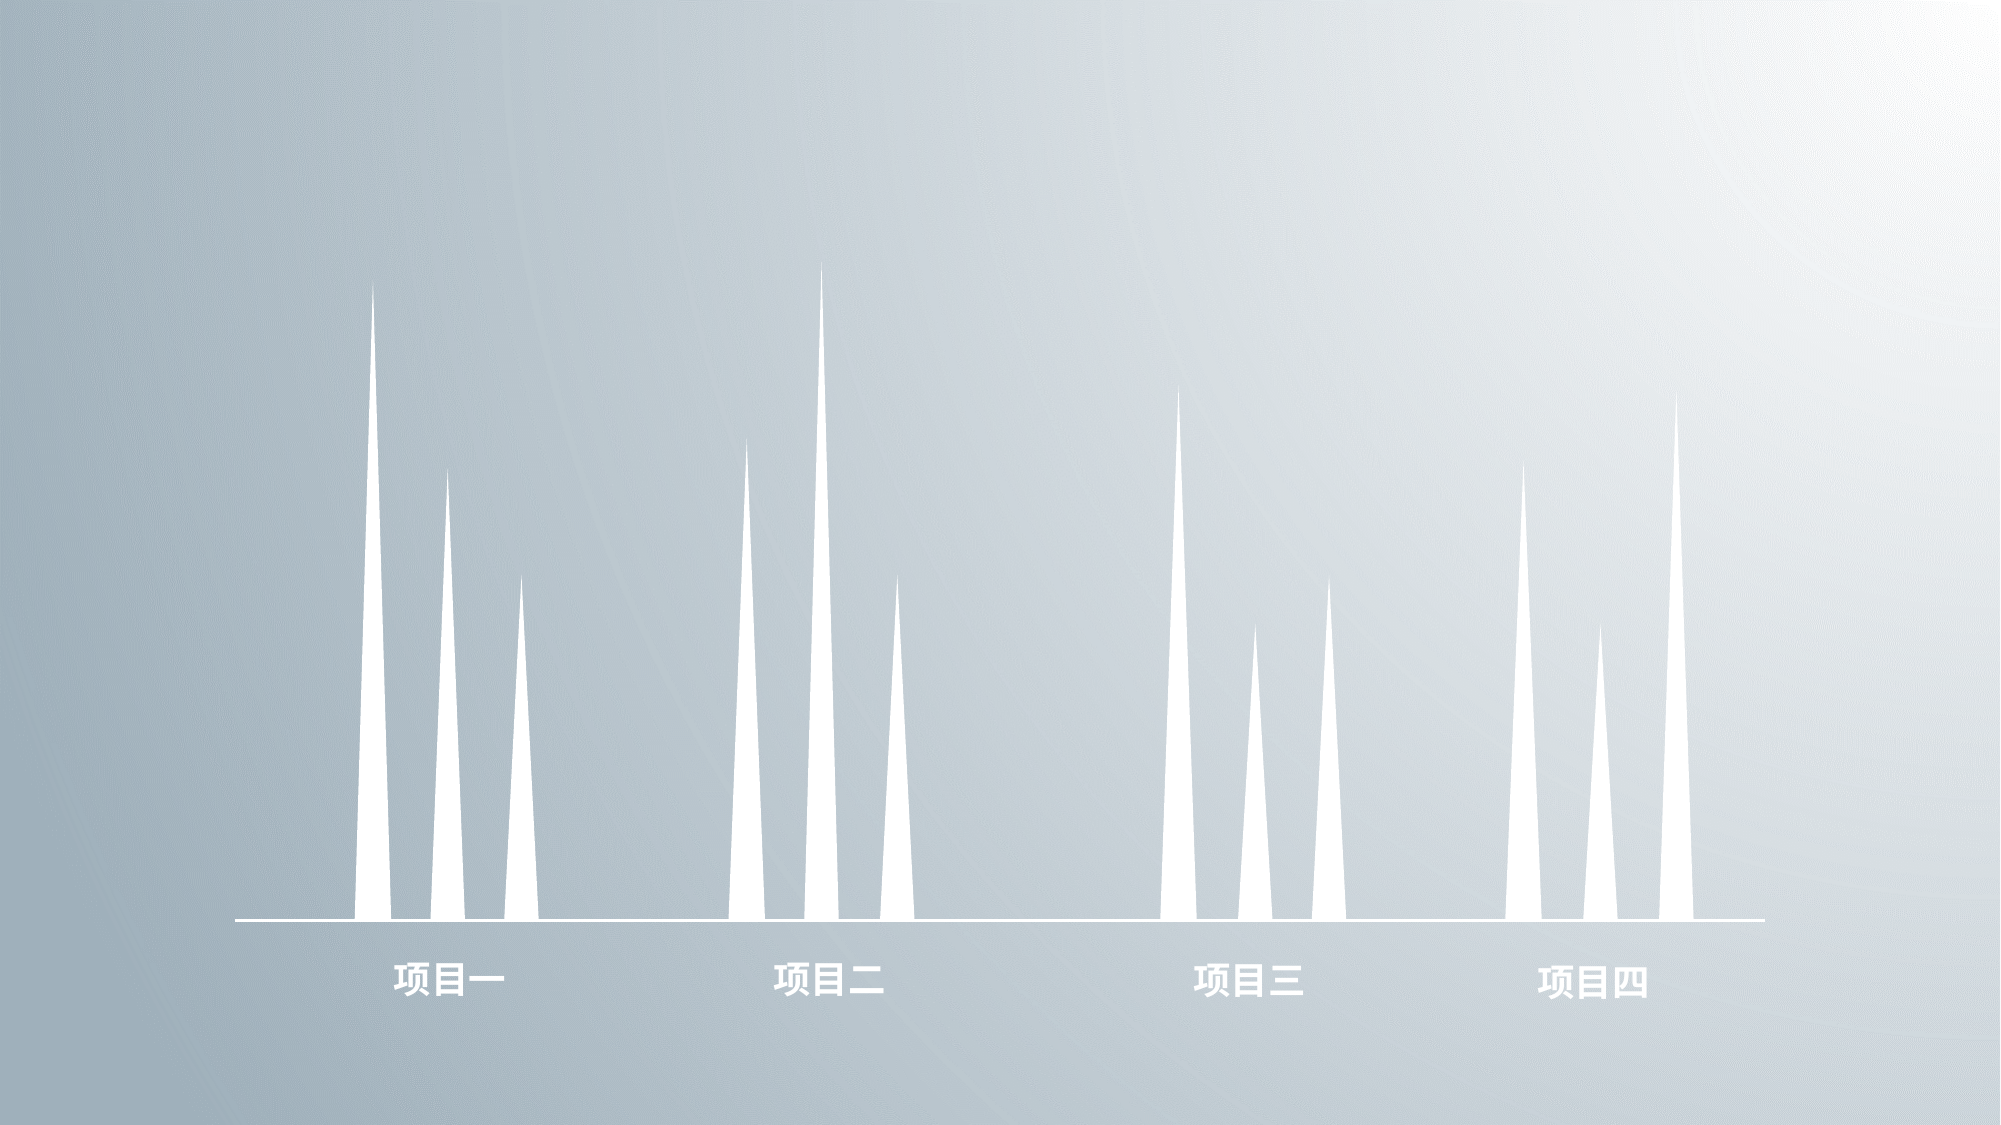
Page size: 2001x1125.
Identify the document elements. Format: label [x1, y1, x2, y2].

text_box [354, 279, 539, 920]
text_box [235, 920, 1765, 1013]
text_box [1505, 389, 1694, 920]
text_box [1160, 385, 1347, 920]
picture [0, 0, 2001, 1125]
text_box [728, 261, 915, 920]
